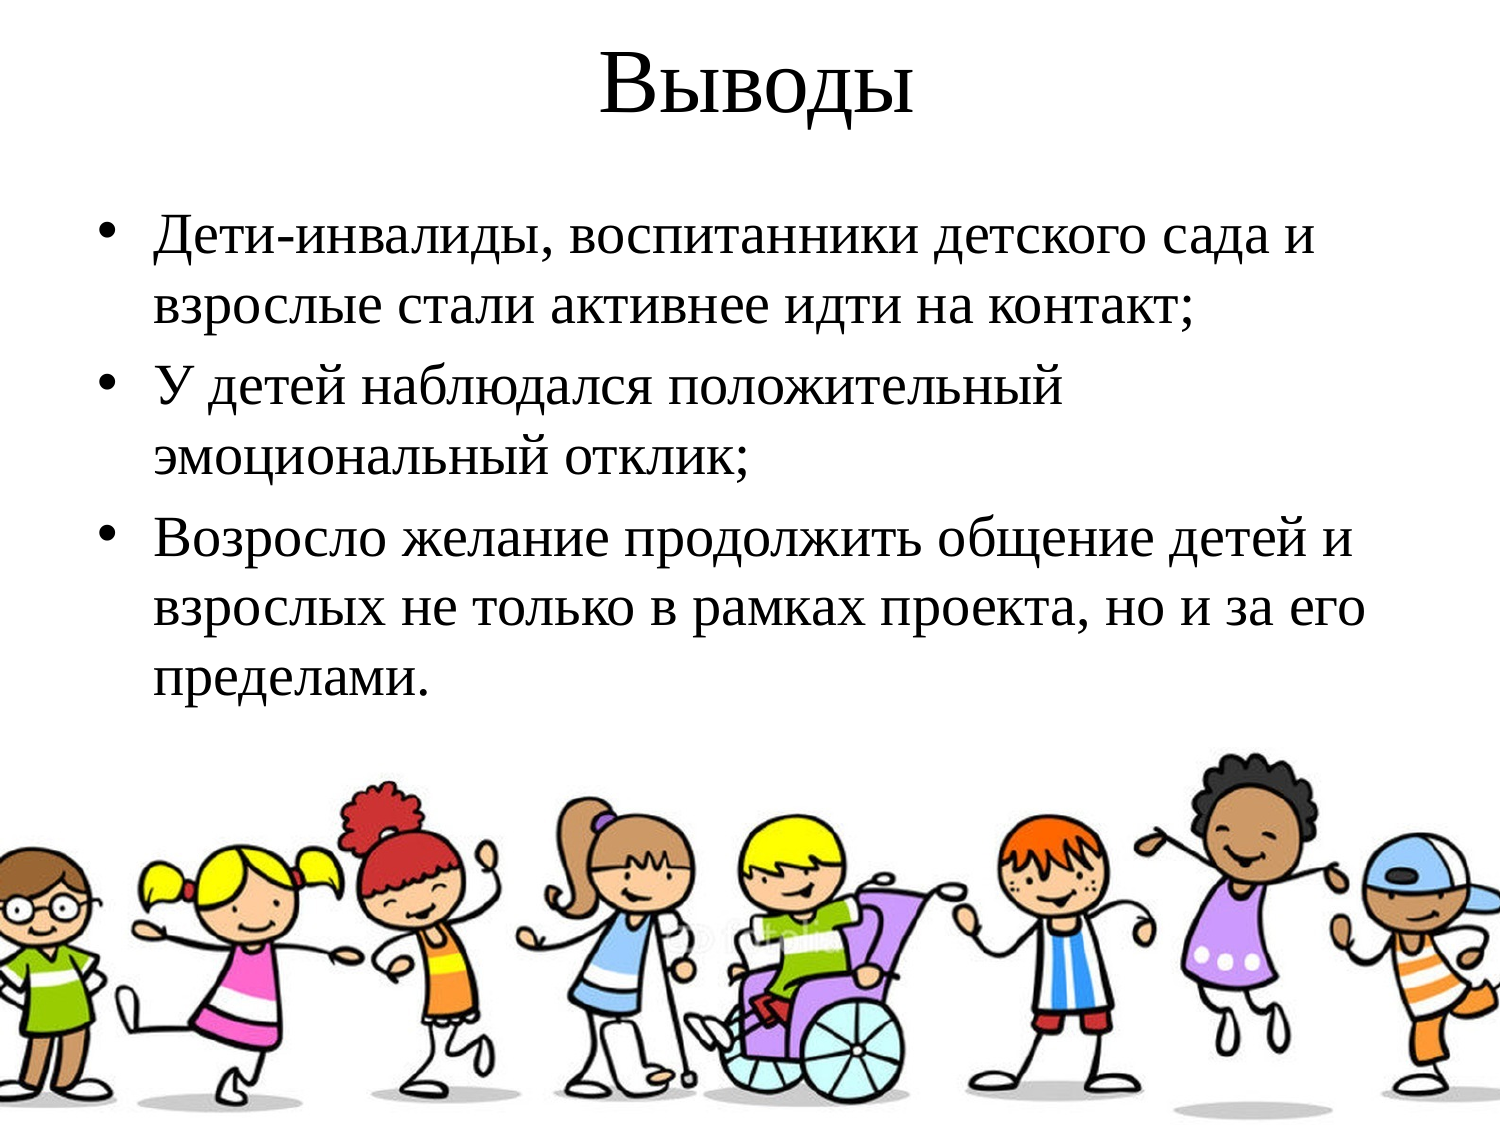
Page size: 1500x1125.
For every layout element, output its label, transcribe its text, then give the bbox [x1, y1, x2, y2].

list Дети-инвалиды, воспитанники детского сада и взрослые стали активнее идти на контакт; У детей наблюдался положительный эмоциональный отклик; Возросло желание продолжить общение детей и взрослых не только в рамках проекта, но и за его пределами. [82, 187, 1432, 745]
picture [0, 747, 1500, 1125]
title Выводы [82, 0, 1432, 153]
